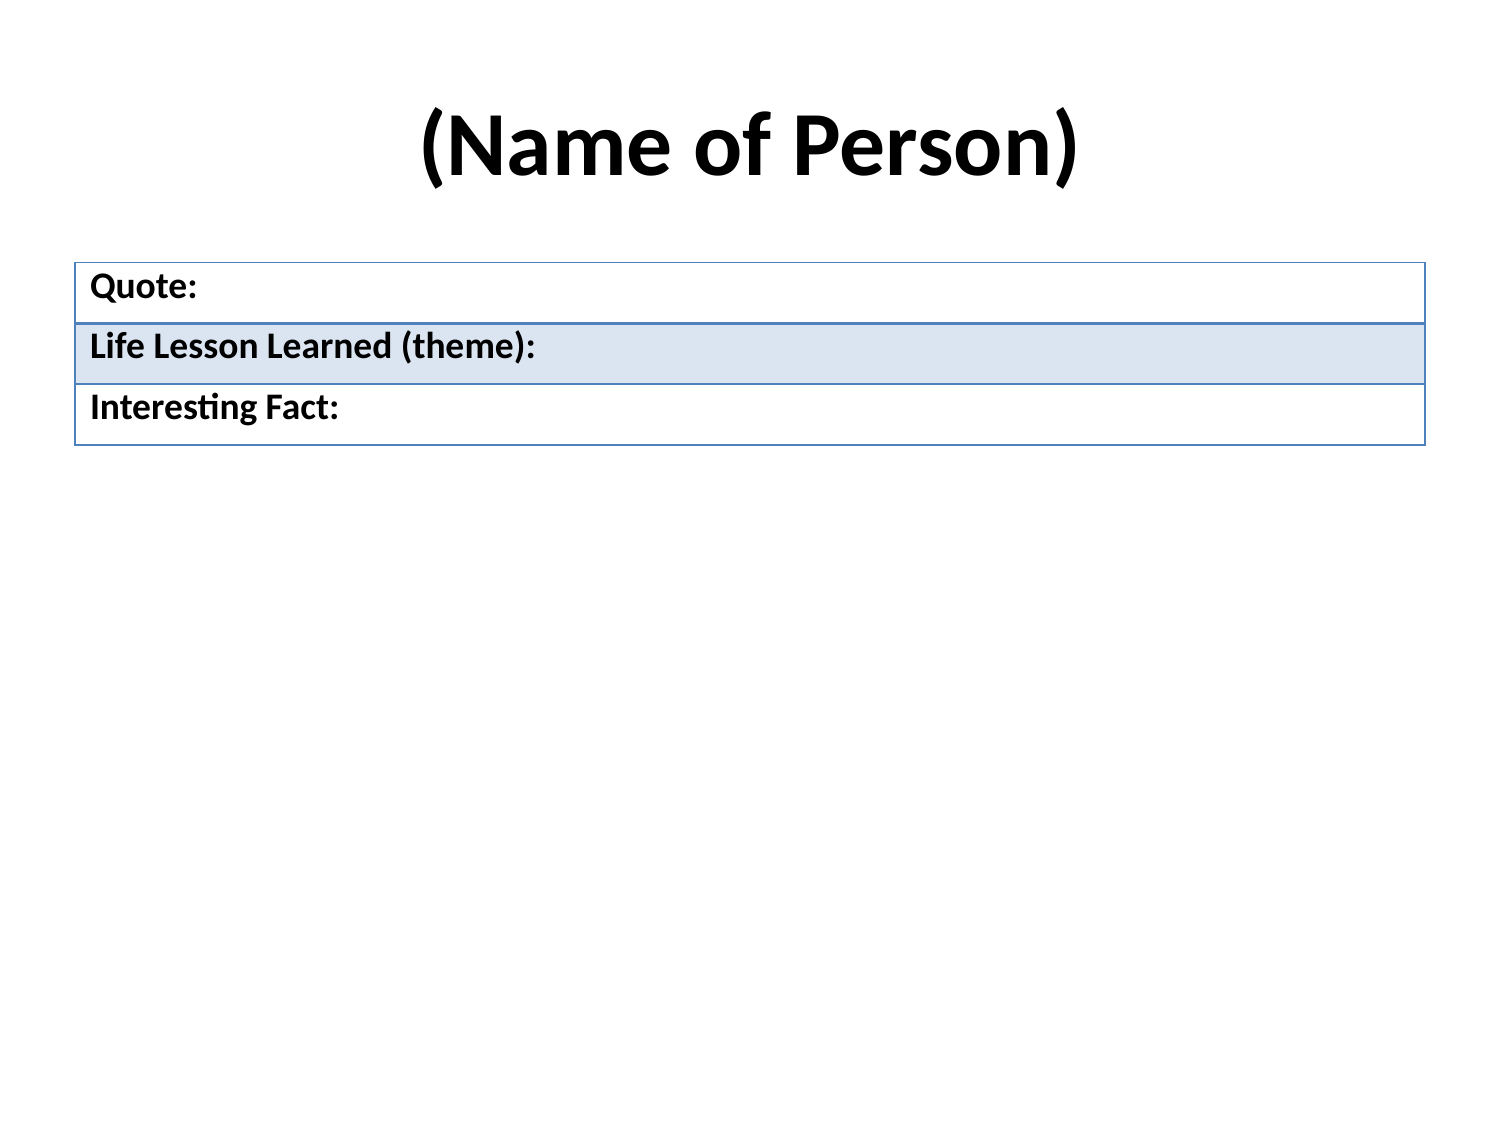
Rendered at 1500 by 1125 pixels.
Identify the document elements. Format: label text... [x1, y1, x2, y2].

table_cell Interesting Fact: [76, 385, 1424, 444]
title (Name of Person) [75, 45, 1425, 233]
table_header Quote: [76, 263, 1424, 322]
table_cell Life Lesson Learned (theme): [76, 325, 1424, 383]
